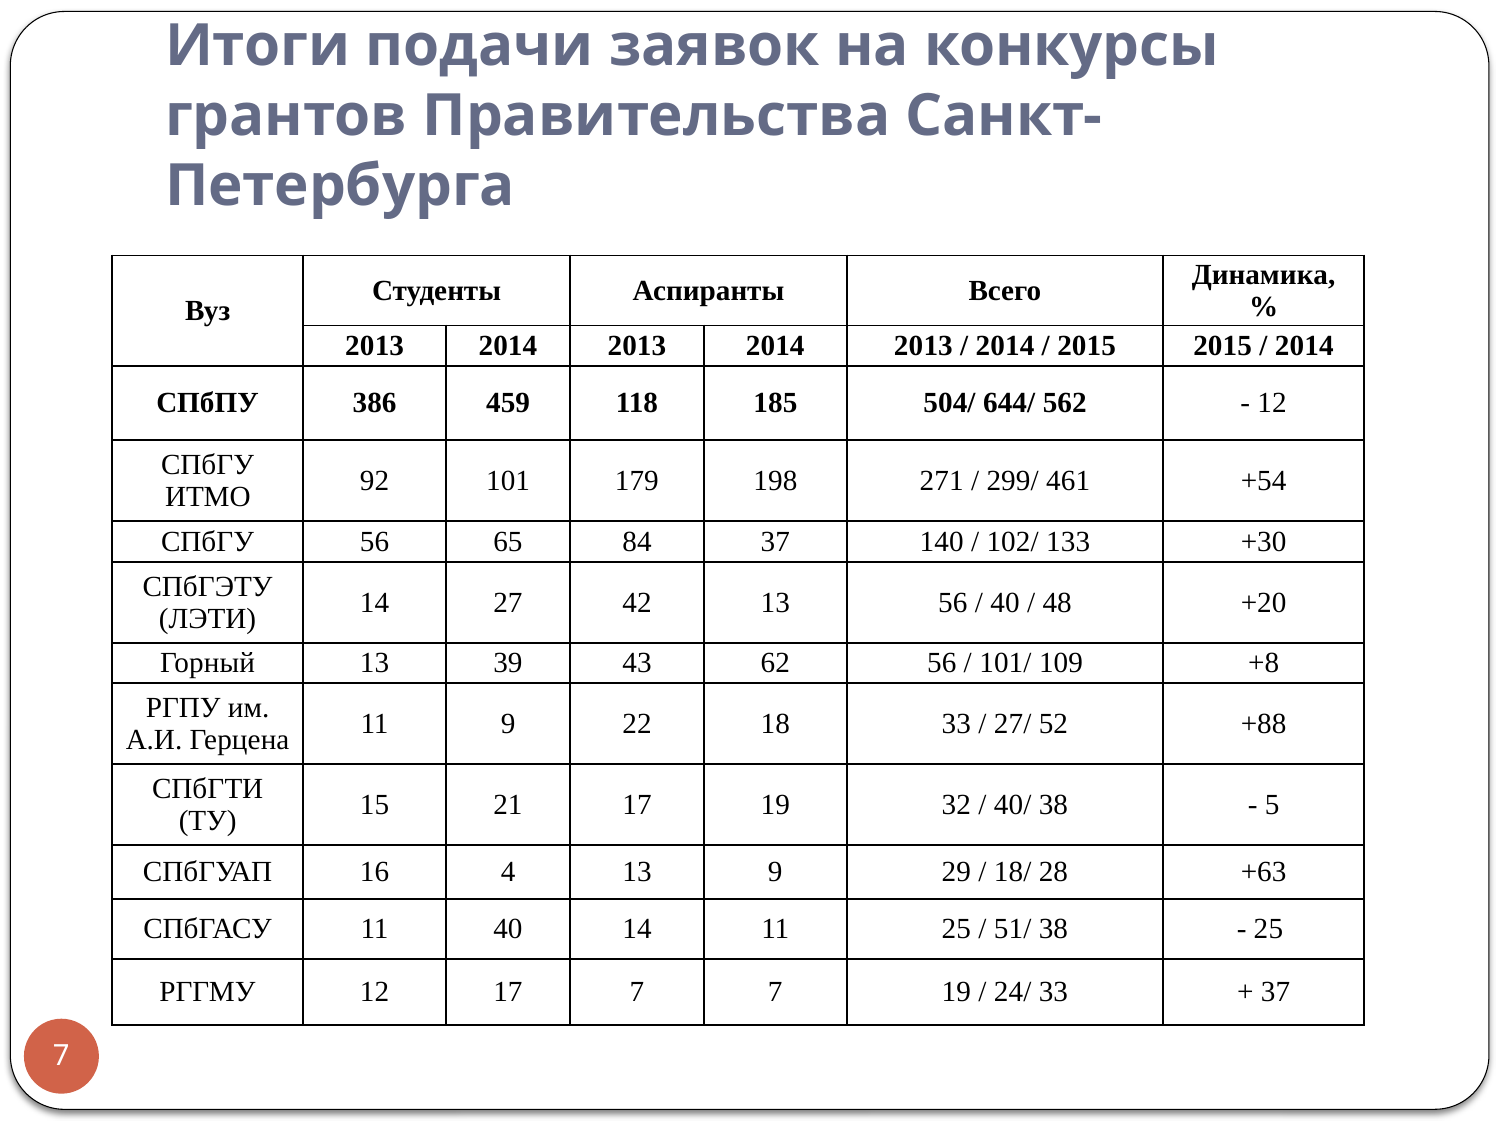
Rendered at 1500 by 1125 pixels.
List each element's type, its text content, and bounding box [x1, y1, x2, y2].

table_cell 12 [304, 960, 445, 1024]
table_cell 19 [705, 765, 846, 844]
table_cell 2014 [447, 326, 569, 365]
table_cell +54 [1164, 441, 1363, 520]
table_cell 56 / 101/ 109 [848, 644, 1162, 682]
table_cell +63 [1164, 846, 1363, 898]
table_header Студенты [304, 256, 569, 325]
table_cell 92 [304, 441, 445, 520]
table_cell 11 [705, 900, 846, 958]
table_cell +30 [1164, 522, 1363, 561]
table_cell 62 [705, 644, 846, 682]
table_cell СПбГТИ (ТУ) [113, 765, 302, 844]
table_cell 198 [705, 441, 846, 520]
table_cell 185 [705, 367, 846, 439]
table_cell 37 [705, 522, 846, 561]
table_cell 2015 / 2014 [1164, 326, 1363, 365]
table_header Всего [848, 256, 1162, 325]
table_cell 9 [447, 684, 569, 763]
table_cell 13 [571, 846, 703, 898]
table_cell - 5 [1164, 765, 1363, 844]
table_cell 19 / 24/ 33 [848, 960, 1162, 1024]
table_cell РГПУ им. А.И. Герцена [113, 684, 302, 763]
table_cell 40 [447, 900, 569, 958]
table_cell Горный [113, 644, 302, 682]
table_cell +88 [1164, 684, 1363, 763]
table_cell 25 / 51/ 38 [848, 900, 1162, 958]
table_cell 29 / 18/ 28 [848, 846, 1162, 898]
table_cell +8 [1164, 644, 1363, 682]
table_cell 16 [304, 846, 445, 898]
table_cell 9 [705, 846, 846, 898]
table_cell 39 [447, 644, 569, 682]
table_cell 459 [447, 367, 569, 439]
table_cell 33 / 27/ 52 [848, 684, 1162, 763]
table_cell 13 [304, 644, 445, 682]
table_cell 14 [304, 563, 445, 642]
table_cell 65 [447, 522, 569, 561]
table_cell 27 [447, 563, 569, 642]
table_cell 4 [447, 846, 569, 898]
table_header Вуз [113, 256, 302, 365]
title Итоги подачи заявок на конкурсы грантов Правительства Санкт-Петербурга [150, 45, 1425, 233]
table_cell 18 [705, 684, 846, 763]
table_cell 21 [447, 765, 569, 844]
table_cell СПбГУАП [113, 846, 302, 898]
table_cell 17 [571, 765, 703, 844]
table_cell 2014 [705, 326, 846, 365]
table_cell + 37 [1164, 960, 1363, 1024]
table_cell 179 [571, 441, 703, 520]
slide_number 7 [23, 1018, 99, 1094]
table_cell 11 [304, 684, 445, 763]
table_cell 42 [571, 563, 703, 642]
table_cell 17 [447, 960, 569, 1024]
table_cell 56 / 40 / 48 [848, 563, 1162, 642]
table_cell 22 [571, 684, 703, 763]
table_header Аспиранты [571, 256, 846, 325]
table_cell - 12 [1164, 367, 1363, 439]
table_cell 32 / 40/ 38 [848, 765, 1162, 844]
table_cell 271 / 299/ 461 [848, 441, 1162, 520]
table_cell СПбГУ ИТМО [113, 441, 302, 520]
table_cell 7 [705, 960, 846, 1024]
table_cell 101 [447, 441, 569, 520]
table_cell 140 / 102/ 133 [848, 522, 1162, 561]
table_cell 56 [304, 522, 445, 561]
table_cell 15 [304, 765, 445, 844]
table_cell +20 [1164, 563, 1363, 642]
table_cell 118 [571, 367, 703, 439]
table_cell СПбГЭТУ (ЛЭТИ) [113, 563, 302, 642]
table_cell СПбПУ [113, 367, 302, 439]
table_cell 2013 [571, 326, 703, 365]
table_cell 2013 [304, 326, 445, 365]
table_cell РГГМУ [113, 960, 302, 1024]
table_cell - 25 [1164, 900, 1363, 958]
table_cell 14 [571, 900, 703, 958]
table_cell 43 [571, 644, 703, 682]
table_cell 84 [571, 522, 703, 561]
table_cell 386 [304, 367, 445, 439]
table_cell 504/ 644/ 562 [848, 367, 1162, 439]
table_cell СПбГАСУ [113, 900, 302, 958]
table_cell 7 [571, 960, 703, 1024]
table_cell СПбГУ [113, 522, 302, 561]
table_cell 13 [705, 563, 846, 642]
table_cell 11 [304, 900, 445, 958]
table_header Динамика, % [1164, 256, 1363, 325]
table_cell 2013 / 2014 / 2015 [848, 326, 1162, 365]
